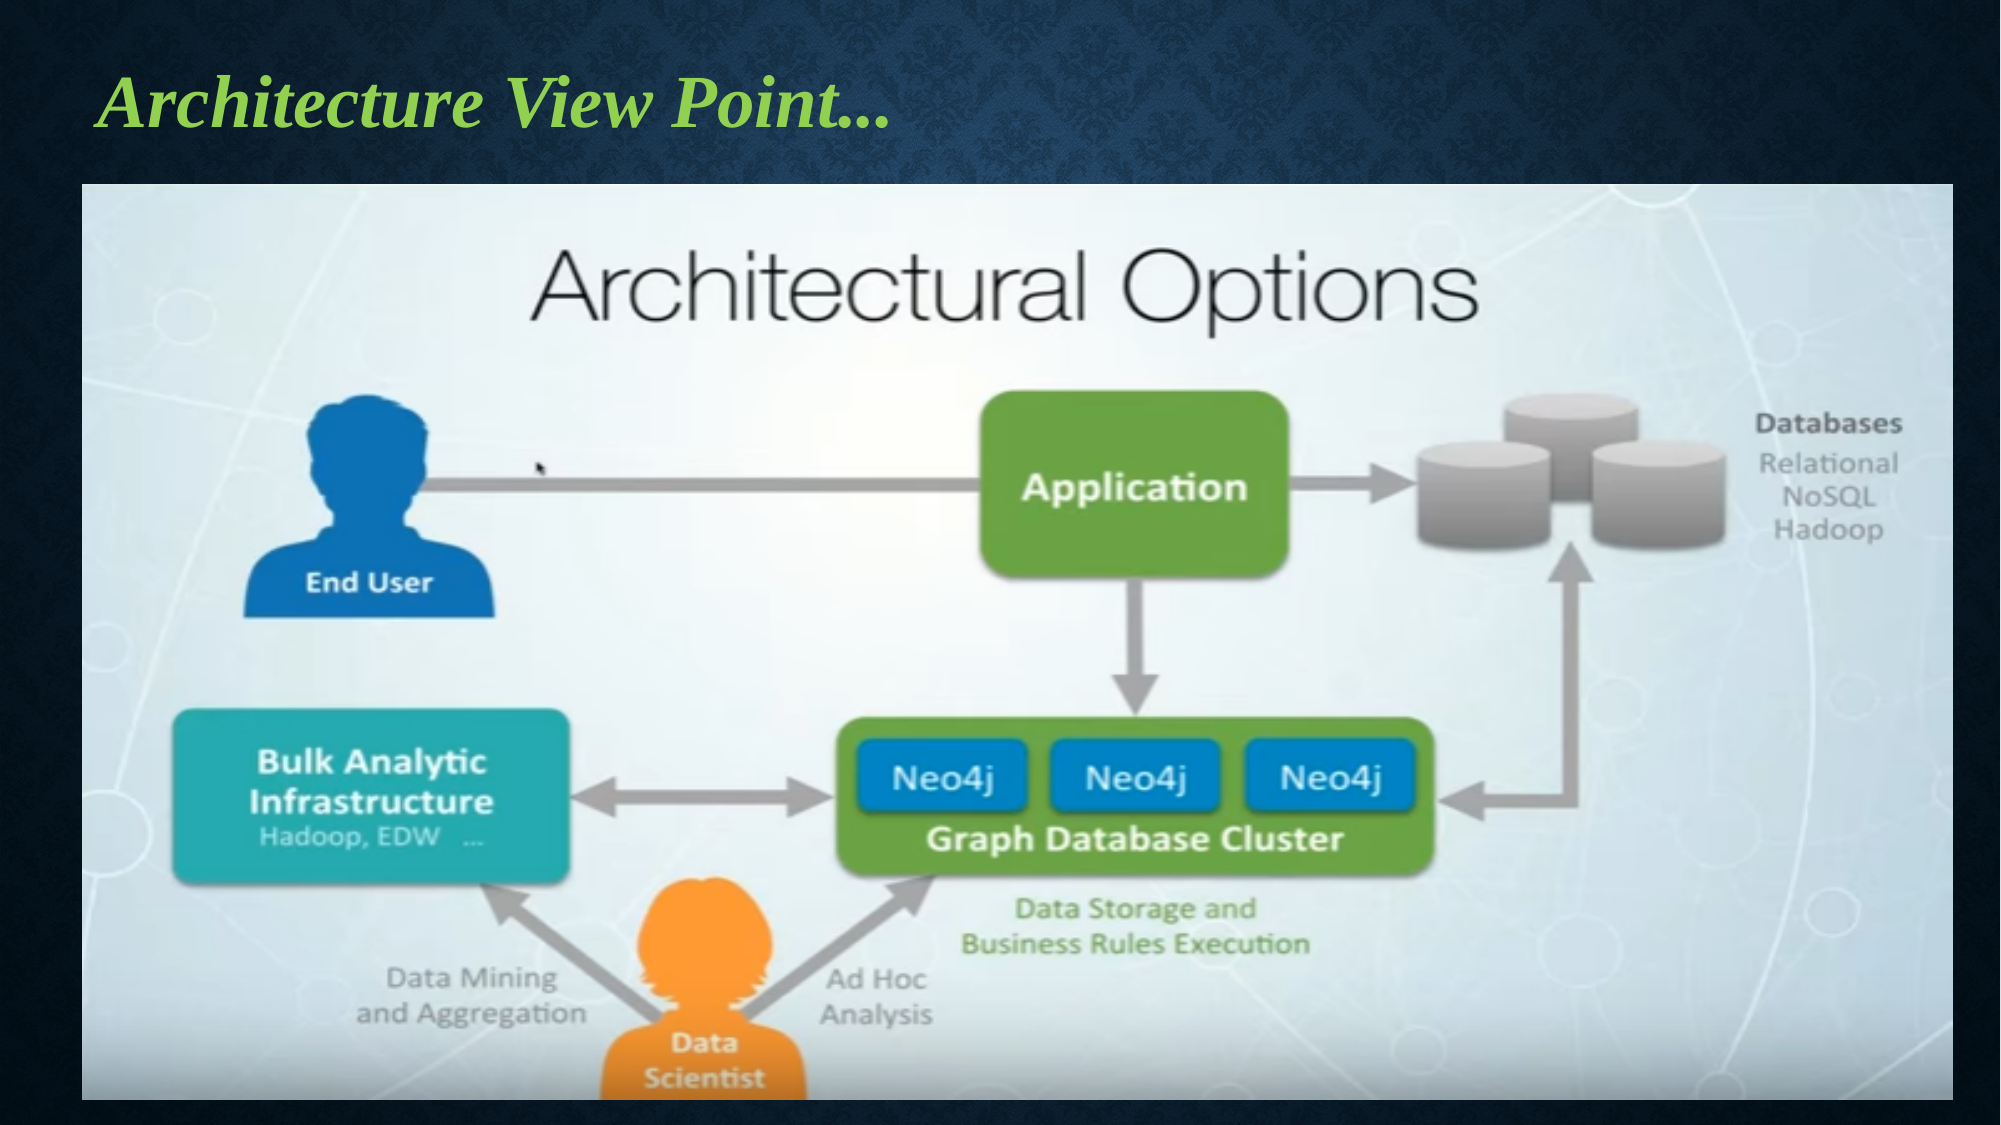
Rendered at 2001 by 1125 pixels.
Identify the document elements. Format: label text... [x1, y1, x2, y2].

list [82, 184, 1953, 1101]
title Architecture View Point... [82, 47, 1188, 159]
